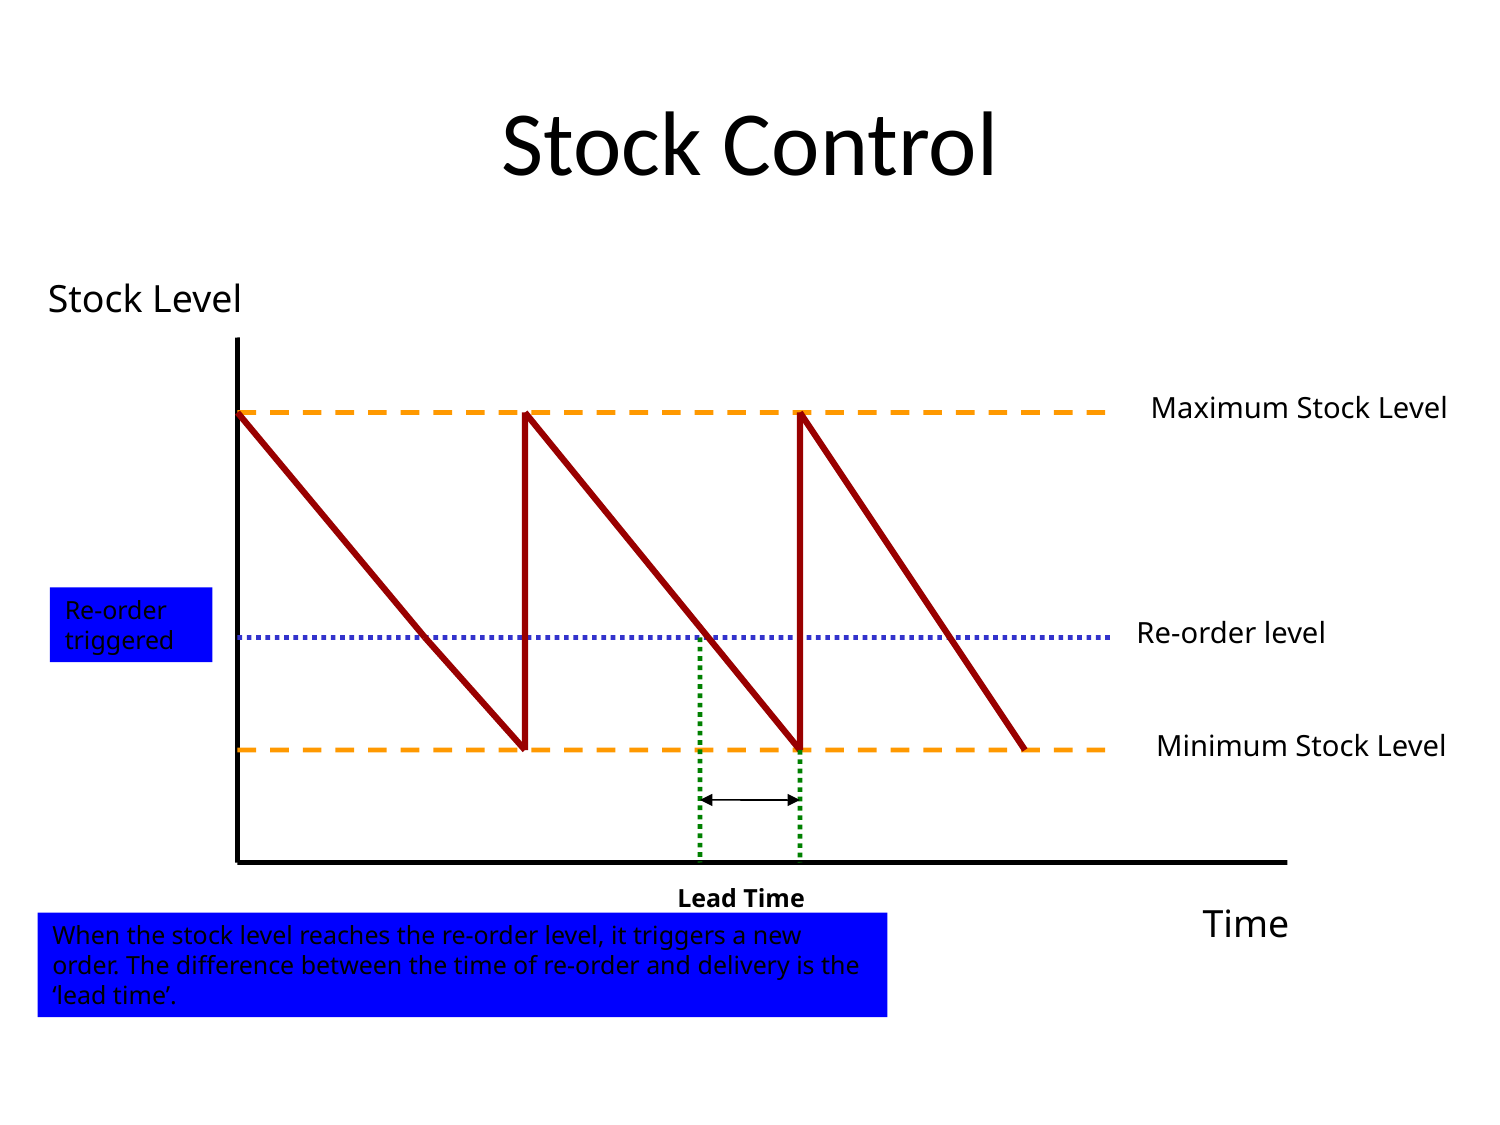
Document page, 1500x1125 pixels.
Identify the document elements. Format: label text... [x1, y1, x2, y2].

text_box When the stock level reaches the re-order level, it triggers a new order. The difference between the time of re-order and delivery is the ‘lead time’. [37, 912, 888, 1018]
text_box Re-order level [1121, 607, 1342, 657]
text_box Minimum Stock Level [1141, 719, 1462, 770]
text_box Re-order triggered [49, 587, 213, 663]
text_box Time [1187, 892, 1305, 953]
text_box [699, 793, 800, 807]
text_box Maximum Stock Level [1135, 382, 1463, 432]
title Stock Control [75, 45, 1425, 233]
text_box Lead Time [662, 875, 850, 920]
text_box Stock Level [33, 267, 258, 328]
